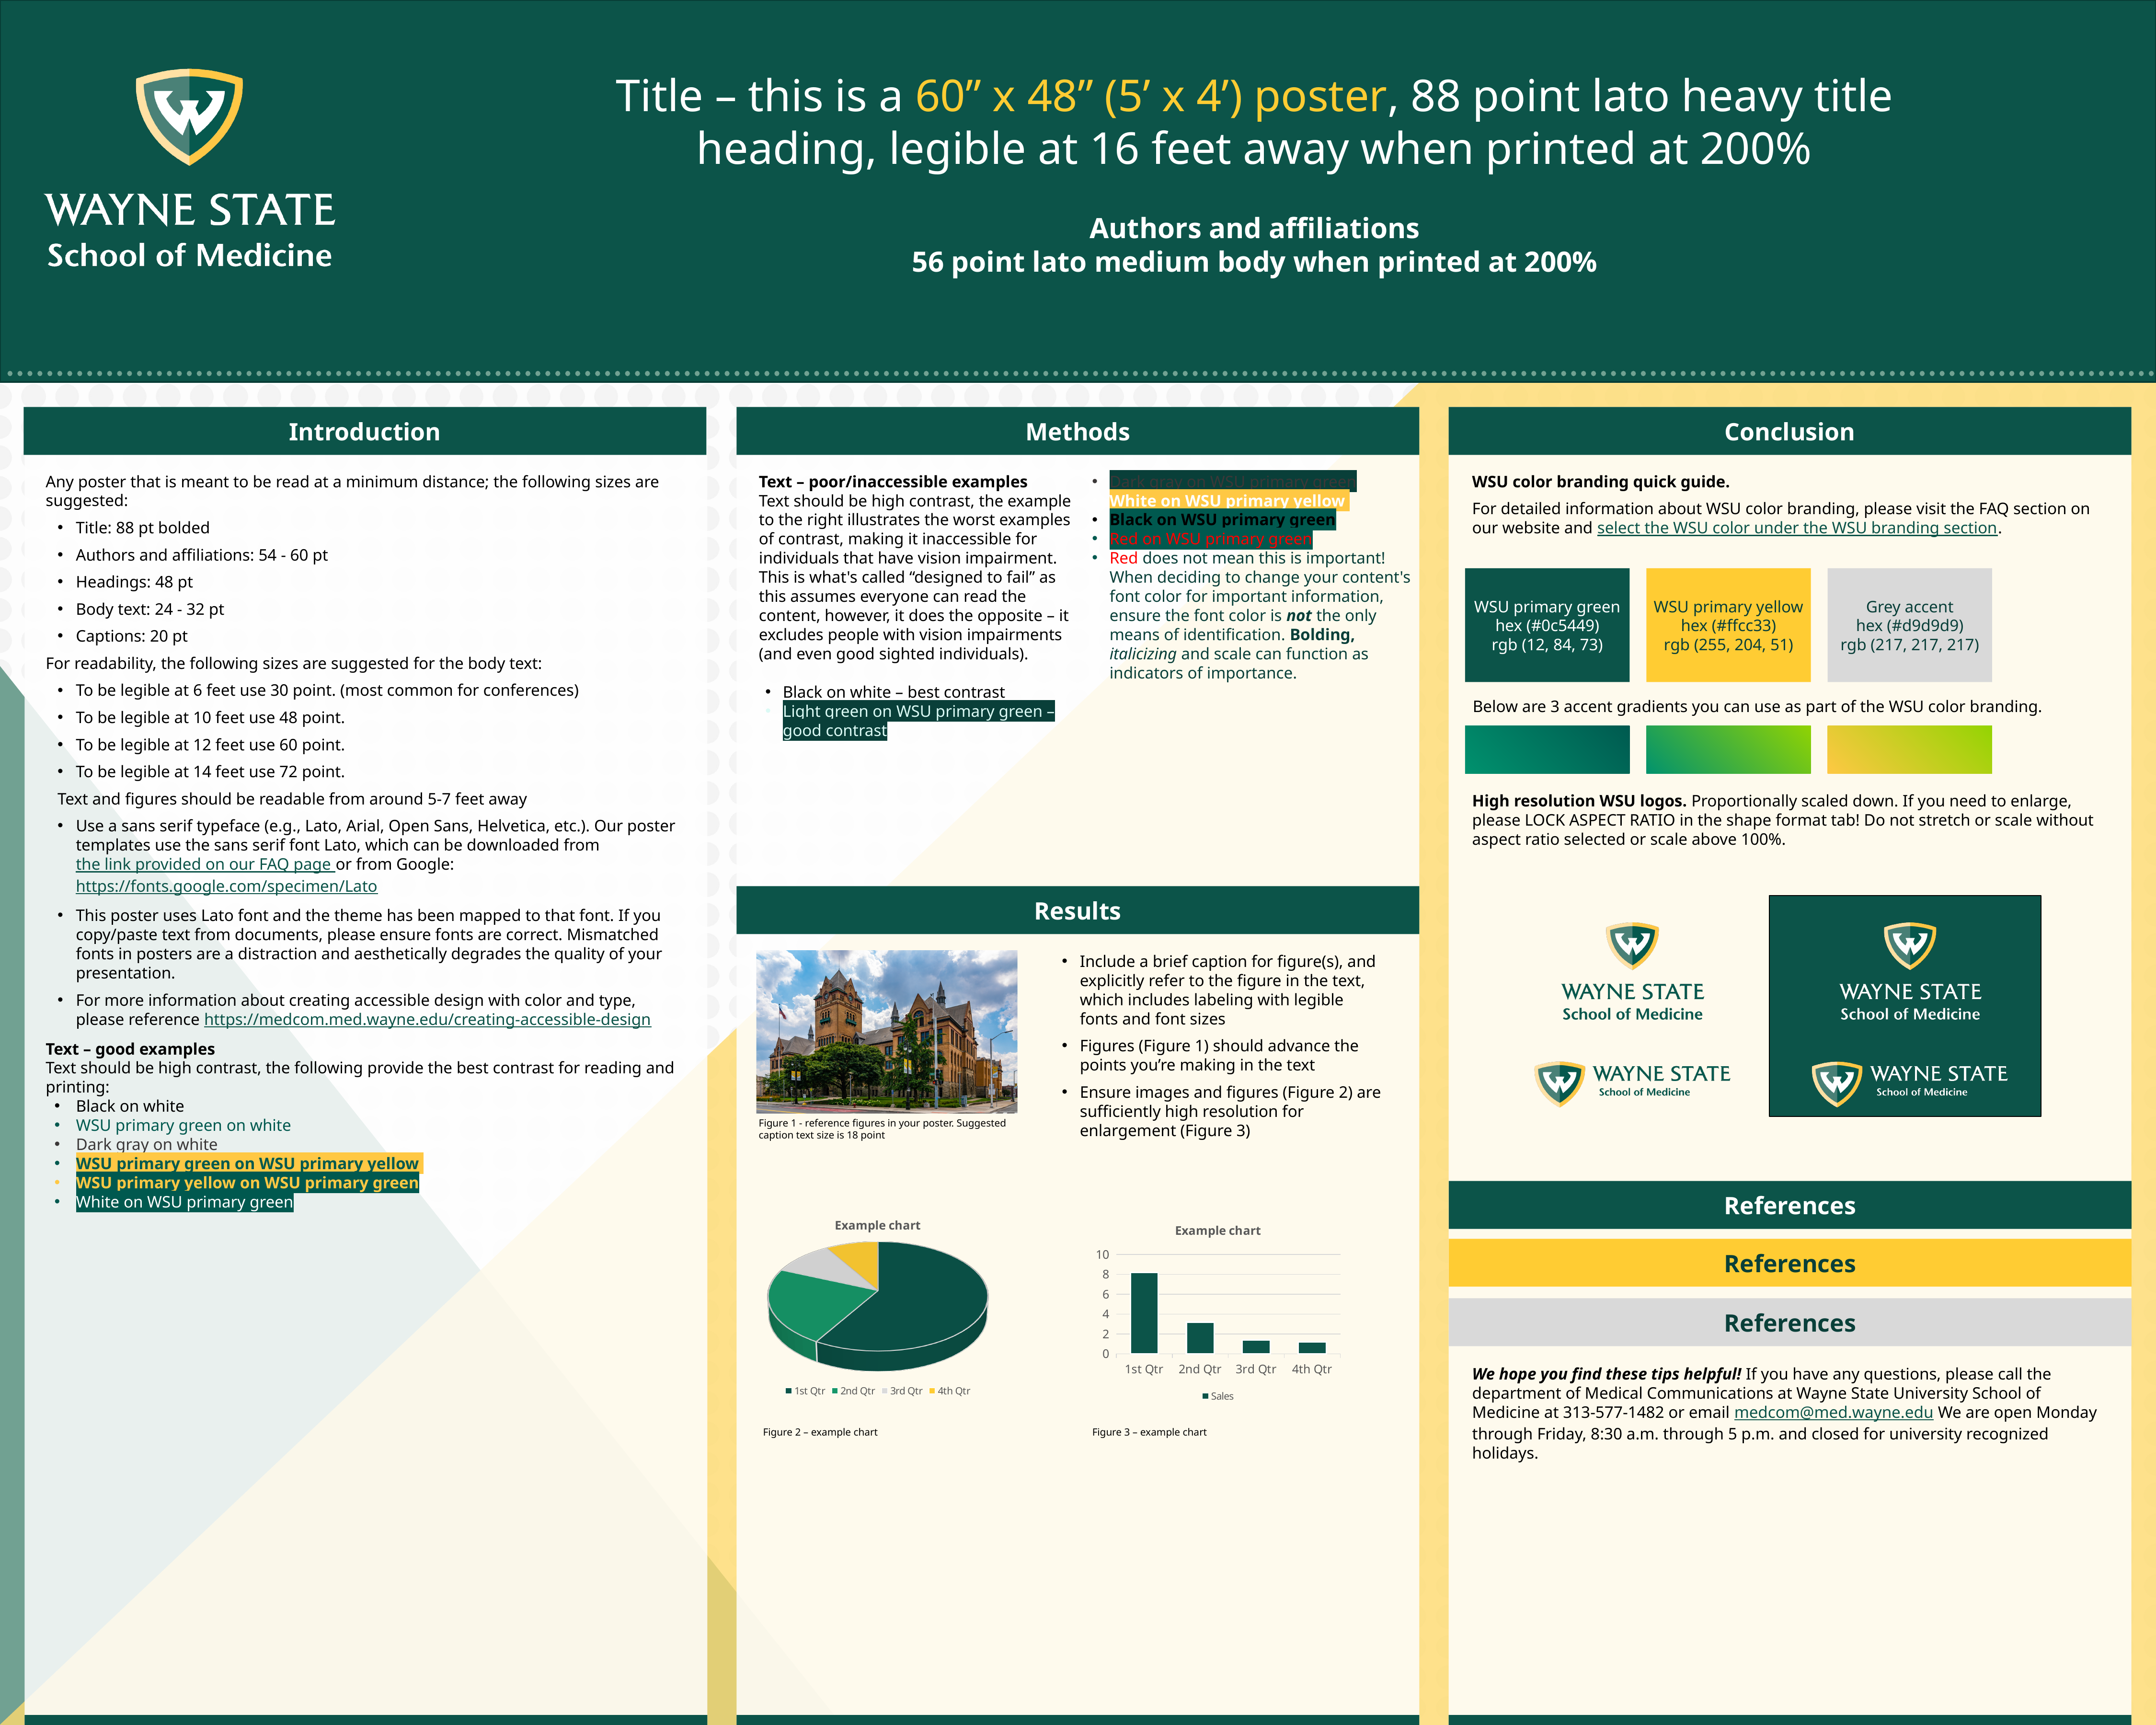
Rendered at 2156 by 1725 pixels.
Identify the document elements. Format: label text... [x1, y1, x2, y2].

text_box Figure 2 – example chart [756, 1422, 1022, 1441]
text_box Conclusion [1448, 407, 2132, 455]
picture [756, 950, 1018, 1114]
text_box WSU color branding quick guide. For detailed information about WSU color branding, please visit the FAQ section on our website and select the WSU color under the WSU branding section. [1465, 468, 2118, 561]
text_box Results [736, 886, 1420, 934]
text_box Text – poor/inaccessible examples Text should be high contrast, the example to the right illustrates the worst examples of contrast, making it inaccessible for individuals that have vision impairment. This is what's called “designed to fail” as this assumes everyone can read the content, however, it does the opposite – it excludes people with vision impairments (and even good sighted individuals). Black on white – best contrast Light green on WSU primary green – good contrast Dark gray on WSU primary green White on WSU primary yellow Black on WSU primary green Red on WSU primary green Red does not mean this is important! When deciding to change your content's font color for important information, ensure the font color is not the only means of identification. Bolding, italicizing and scale can function as indicators of importance. [752, 468, 1420, 749]
text_box Title – this is a 60” x 48” (5’ x 4’) poster, 88 point lato heavy title heading, legible at 16 feet away when printed at 200% [595, 64, 1915, 191]
text_box High resolution WSU logos. Proportionally scaled down. If you need to enlarge, please LOCK ASPECT RATIO in the shape format tab! Do not stretch or scale without aspect ratio selected or scale above 100%. [1465, 787, 2118, 852]
text_box References [1448, 1298, 2132, 1346]
text_box WSU primary yellow hex (#ffcc33) rgb (255, 204, 51) [1646, 568, 1811, 682]
text_box Any poster that is meant to be read at a minimum distance; the following sizes are suggested: Title: 88 pt bolded Authors and affiliations: 54 - 60 pt Headings: 48 pt Body text: 24 - 32 pt Captions: 20 pt For readability, the following sizes are suggested for the body text: To be legible at 6 feet use 30 point. (most common for conferences) To be legible at 10 feet use 48 point. To be legible at 12 feet use 60 point. To be legible at 14 feet use 72 point. Text and figures should be readable from around 5-7 feet away Use a sans serif typeface (e.g., Lato, Arial, Open Sans, Helvetica, etc.). Our poster templates use the sans serif font Lato, which can be downloaded from the link provided on our FAQ page or from Google: https://fonts.google.com/specimen/Lato This poster uses Lato font and the theme has been mapped to that font. If you copy/paste text from documents, please ensure fonts are correct. Mismatched fonts in posters are a distraction and aesthetically degrades the quality of your presentation. For more information about creating accessible design with color and type, please reference https://medcom.med.wayne.edu/creating-accessible-design Text – good examples Text should be high contrast, the following provide the best contrast for reading and printing: Black on white WSU primary green on white Dark gray on white WSU primary green on WSU primary yellow WSU primary yellow on WSU primary green White on WSU primary green [38, 468, 691, 1224]
text_box [1464, 724, 1630, 774]
text_box Introduction [23, 407, 707, 455]
picture [1532, 1058, 1732, 1110]
text_box We hope you find these tips helpful! If you have any questions, please call the department of Medical Communications at Wayne State University School of Medicine at 313-577-1482 or email medcom@med.wayne.edu We are open Monday through Friday, 8:30 a.m. through 5 p.m. and closed for university recognized holidays. [1465, 1360, 2118, 1464]
text_box Below are 3 accent gradients you can use as part of the WSU color branding. [1466, 692, 2133, 741]
text_box [1769, 895, 2041, 1116]
text_box Grey accent hex (#d9d9d9) rgb (217, 217, 217) [1827, 568, 1992, 682]
text_box Figure 3 – example chart [1085, 1422, 1351, 1441]
text_box References [1448, 1181, 2132, 1229]
text_box References [1448, 1239, 2132, 1287]
text_box Figure 1 - reference figures in your poster. Suggested caption text size is 18 point [751, 1113, 1018, 1145]
text_box [1827, 741, 1993, 774]
picture [36, 63, 342, 277]
picture [1810, 1058, 2010, 1110]
chart [1090, 1210, 1346, 1406]
text_box Methods [736, 407, 1420, 455]
text_box WSU primary green hex (#0c5449) rgb (12, 84, 73) [1465, 568, 1630, 682]
text_box Authors and affiliations 56 point lato medium body when printed at 200% [595, 207, 1915, 294]
text_box Include a brief caption for figure(s), and explicitly refer to the figure in the text, which includes labeling with legible fonts and font sizes Figures (Figure 1) should advance the points you’re making in the text Ensure images and figures (Figure 2) are sufficiently high resolution for enlargement (Figure 3) [1055, 947, 1394, 1204]
text_box [1645, 741, 1812, 774]
picture [1557, 919, 1708, 1025]
picture [1835, 919, 1985, 1025]
chart [750, 1205, 1006, 1401]
